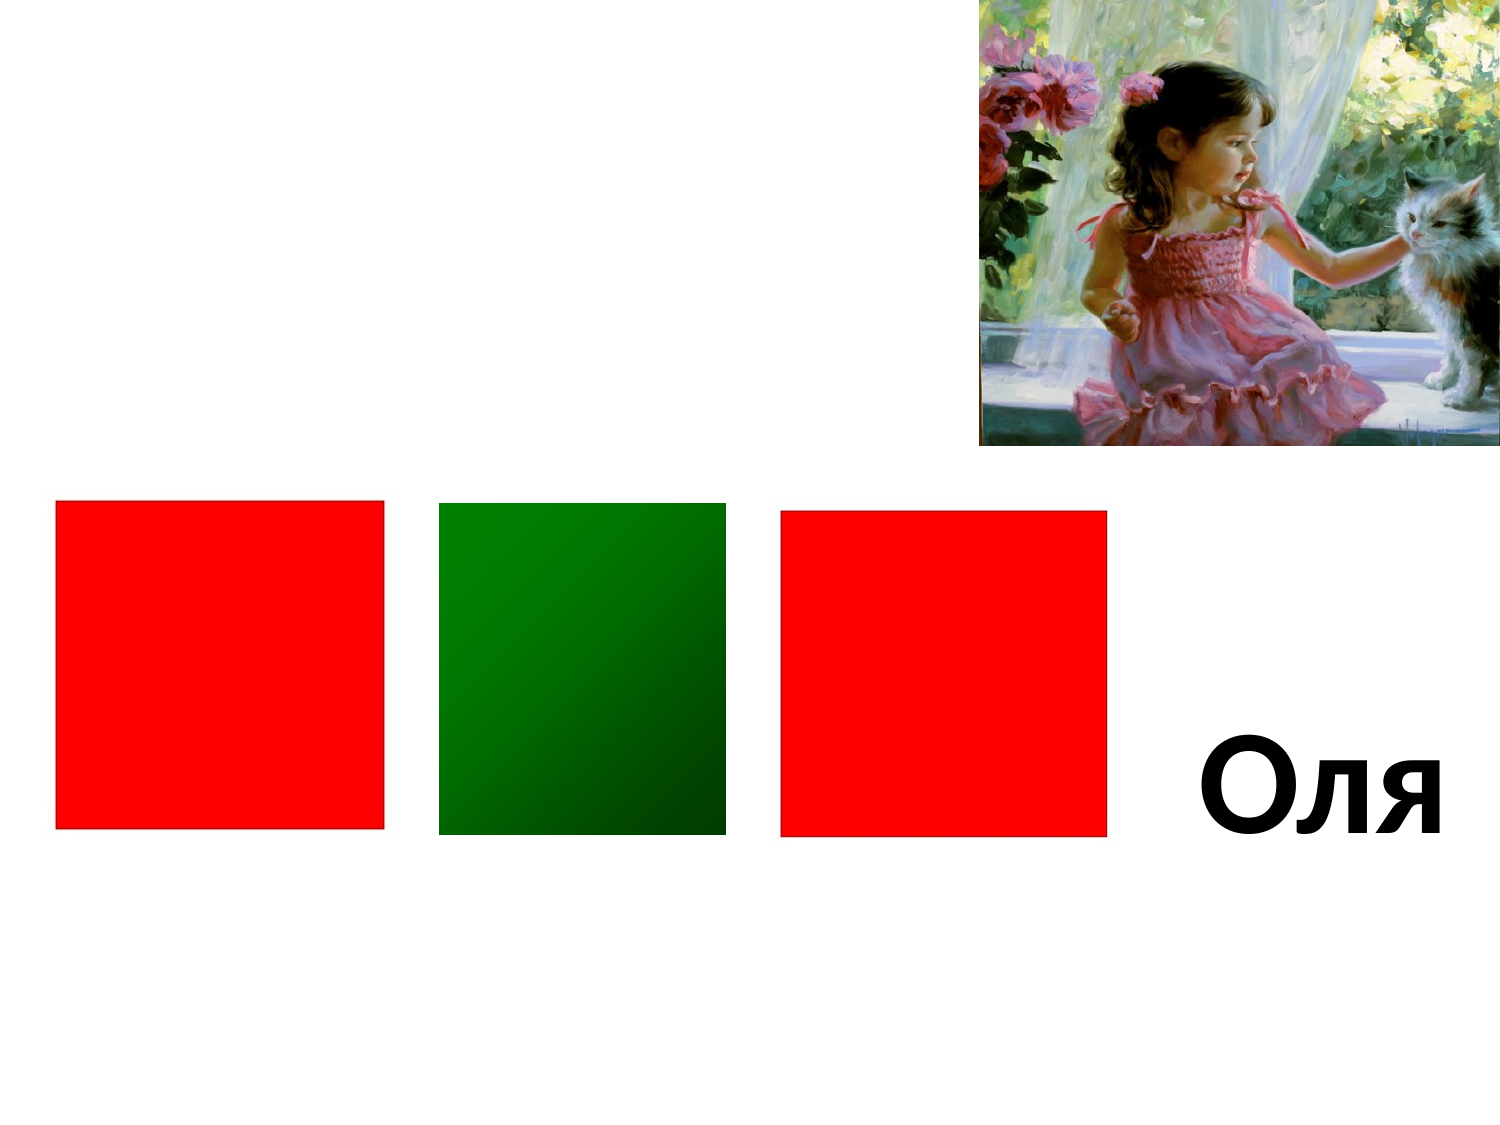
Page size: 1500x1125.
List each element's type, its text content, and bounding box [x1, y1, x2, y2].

title Оля [1165, 679, 1500, 868]
picture [0, 445, 1161, 891]
picture [979, 0, 1500, 446]
